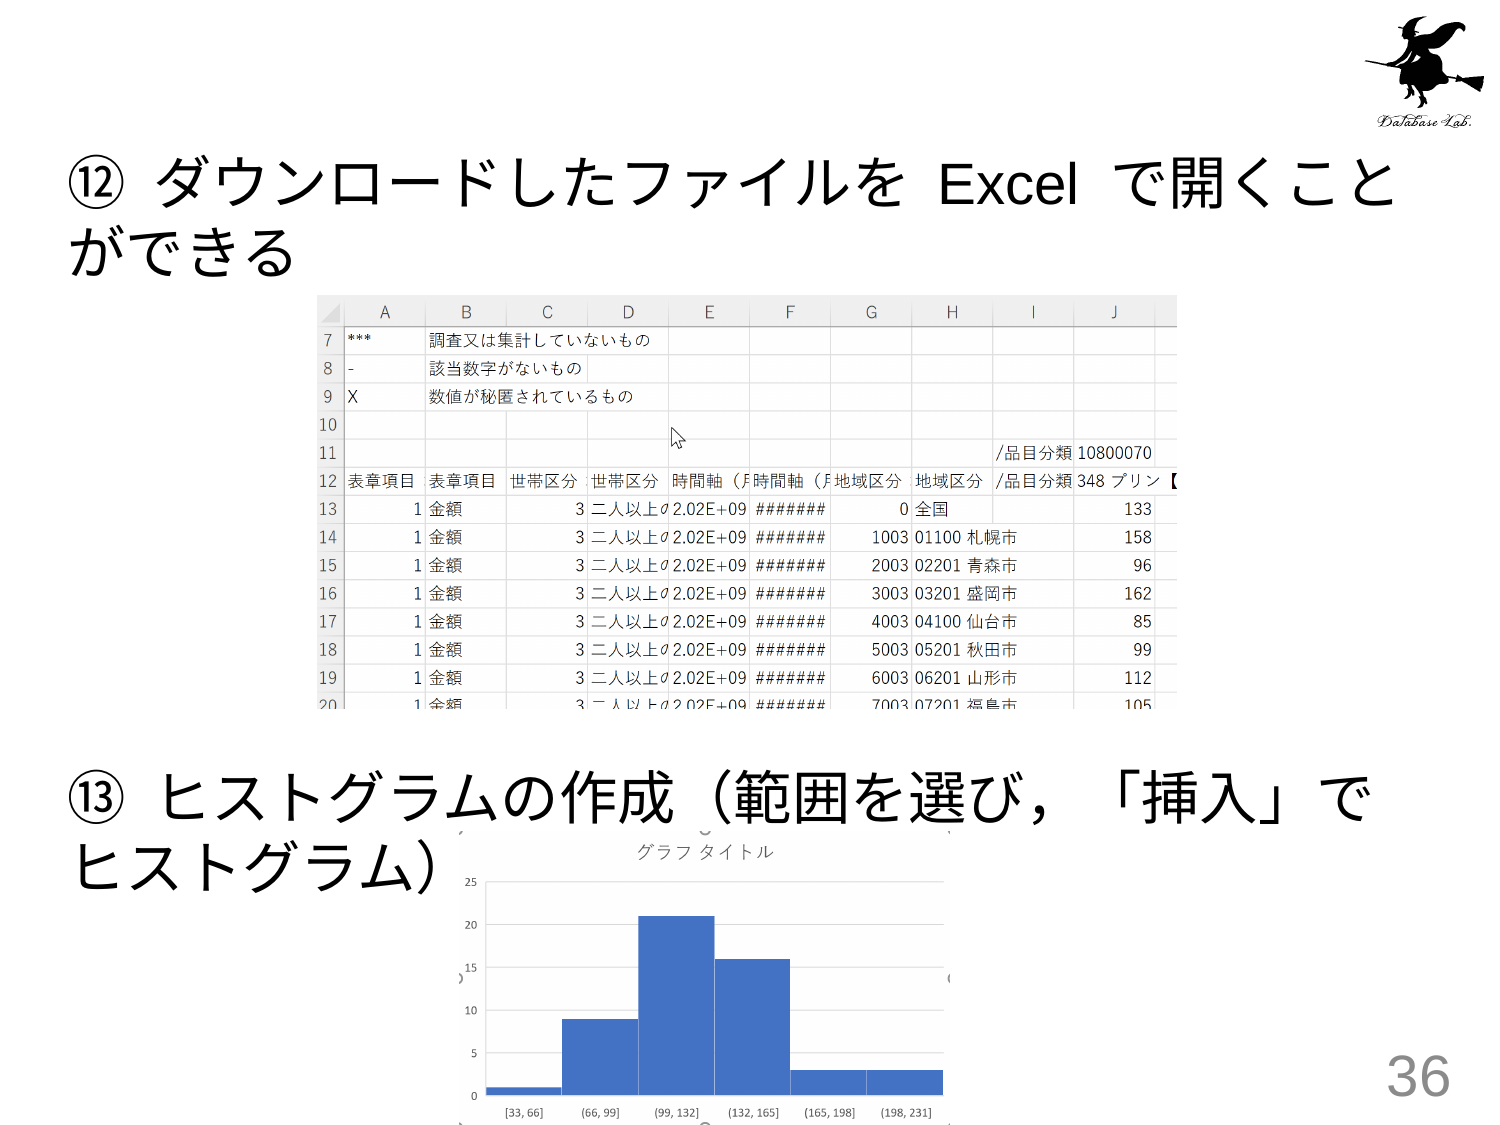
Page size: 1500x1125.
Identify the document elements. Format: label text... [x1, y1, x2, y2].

slide_number 36 [1129, 1042, 1467, 1103]
picture [459, 831, 950, 1125]
picture [317, 295, 1177, 709]
list ⑫ ダウンロードしたファイルを Excel で開くことができる ⑬ ヒストグラムの作成（範囲を選び，「挿入」でヒストグラム） [52, 138, 1441, 1014]
picture [1362, 14, 1486, 130]
